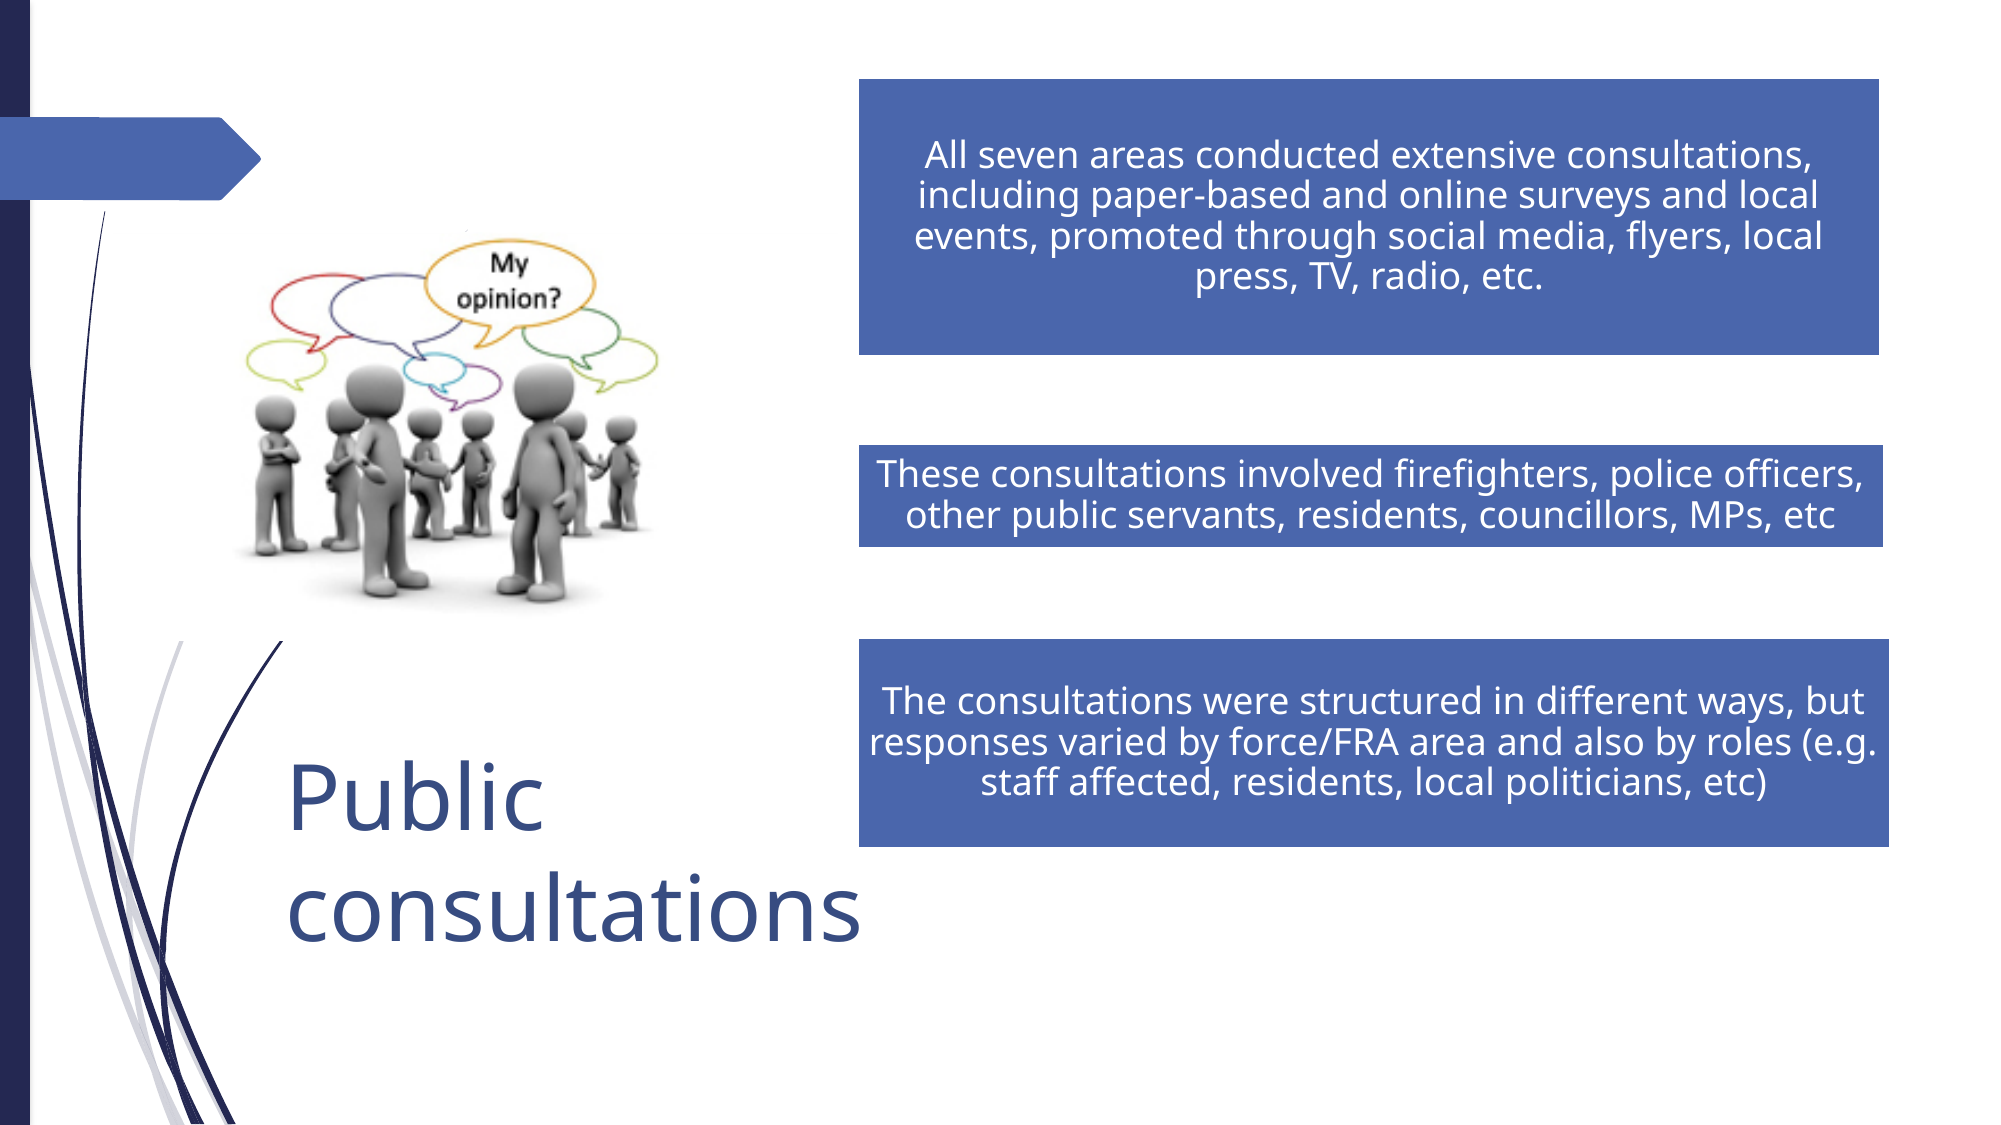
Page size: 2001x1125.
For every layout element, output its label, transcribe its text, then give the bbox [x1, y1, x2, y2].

picture [112, 231, 838, 642]
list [840, 74, 1908, 850]
title Public consultations [270, 651, 897, 1125]
